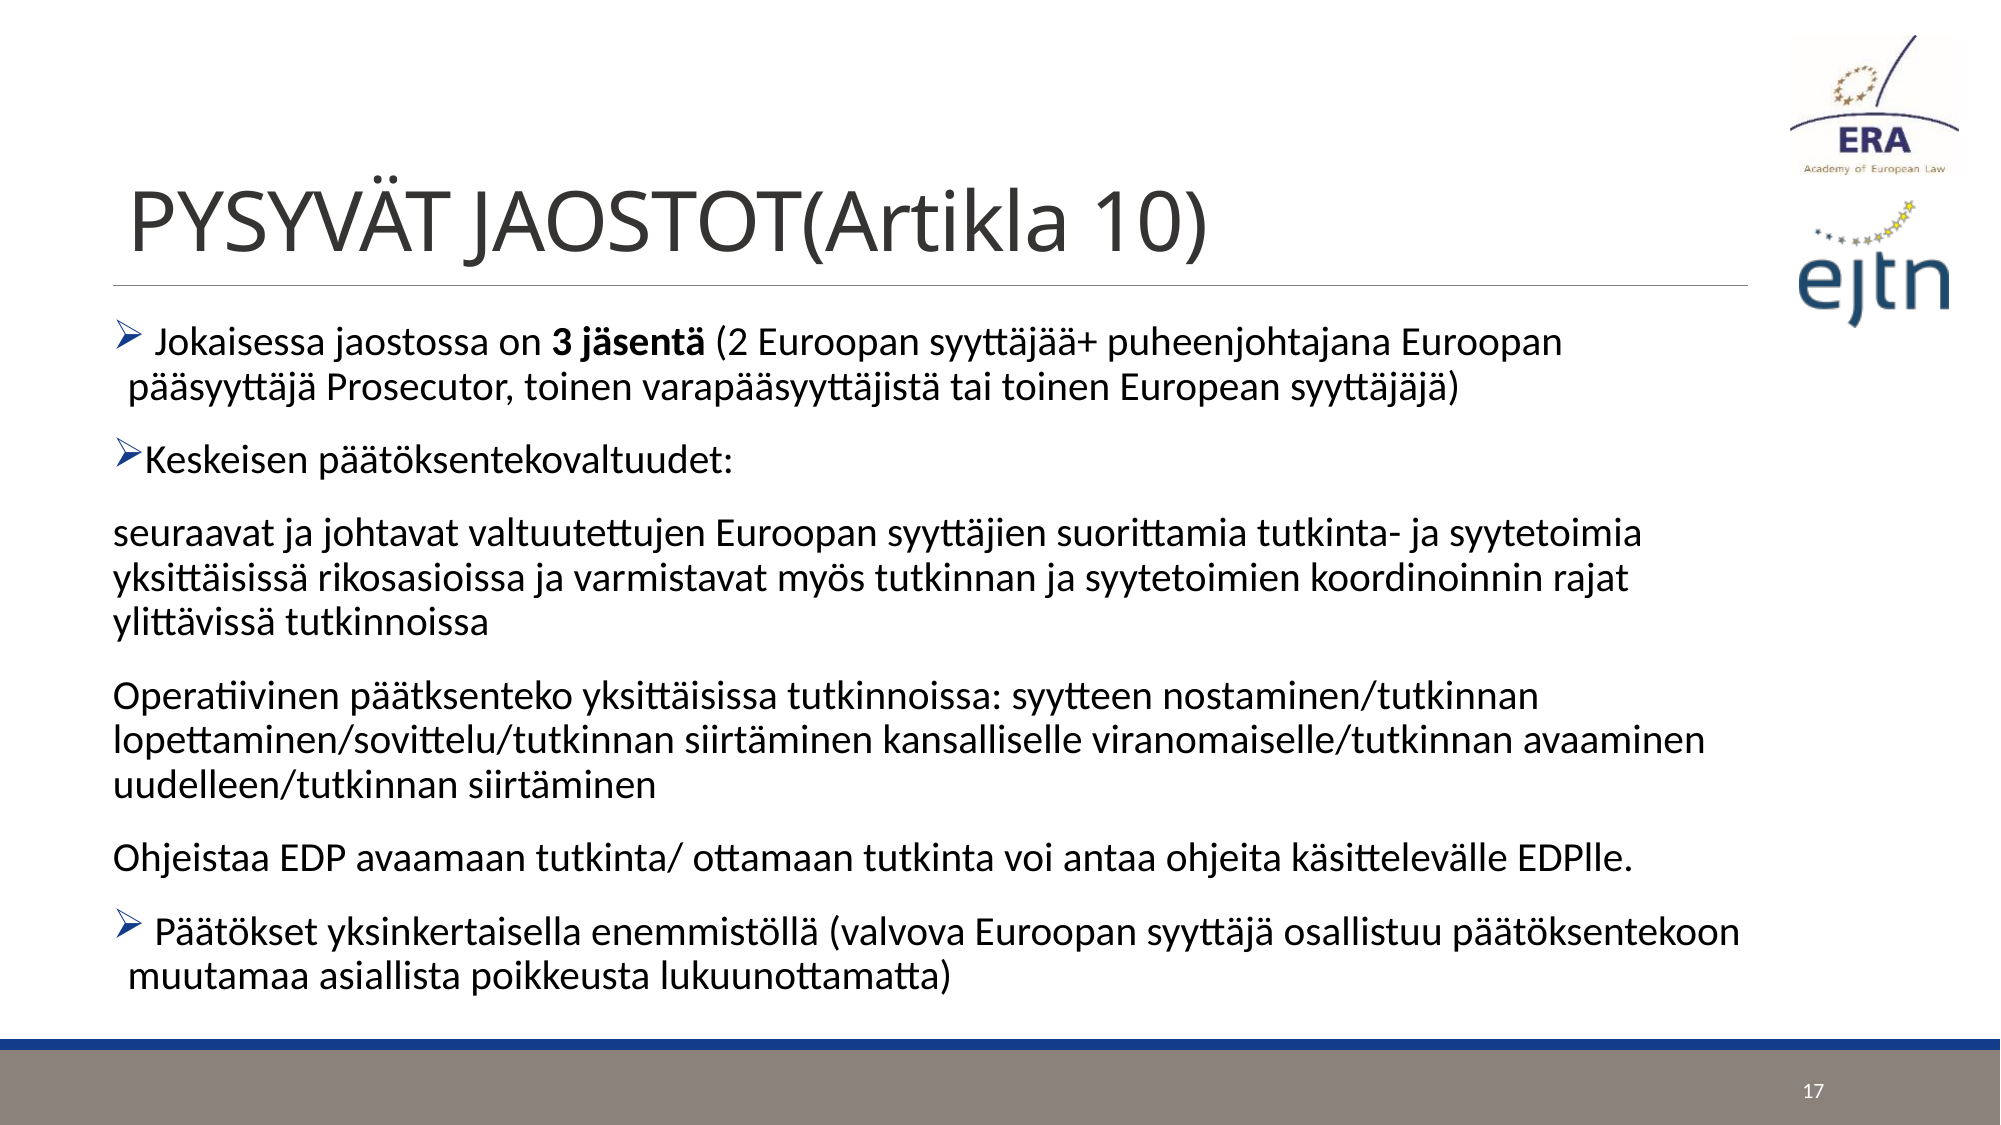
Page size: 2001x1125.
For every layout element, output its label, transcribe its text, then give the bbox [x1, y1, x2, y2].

picture [1790, 35, 1959, 175]
slide_number 17 [1624, 1059, 1840, 1120]
title PYSYVÄT JAOSTOT(Artikla 10) [112, 38, 1748, 277]
list Jokaisessa jaostossa on 3 jäsentä (2 Euroopan syyttäjää+ puheenjohtajana Euroopan pääsyyttäjä Prosecutor, toinen varapääsyyttäjistä tai toinen European syyttäjäjä) Keskeisen päätöksentekovaltuudet: seuraavat ja johtavat valtuutettujen Euroopan syyttäjien suorittamia tutkinta- ja syytetoimia yksittäisissä rikosasioissa ja varmistavat myös tutkinnan ja syytetoimien koordinoinnin rajat ylittävissä tutkinnoissa Operatiivinen päätksenteko yksittäisissa tutkinnoissa: syytteen nostaminen/tutkinnan lopettaminen/sovittelu/tutkinnan siirtäminen kansalliselle viranomaiselle/tutkinnan avaaminen uudelleen/tutkinnan siirtäminen Ohjeistaa EDP avaamaan tutkinta/ ottamaan tutkinta voi antaa ohjeita käsittelevälle EDPlle. Päätökset yksinkertaisella enemmistöllä (valvova Euroopan syyttäjä osallistuu päätöksentekoon muutamaa asiallista poikkeusta lukuunottamatta) [112, 312, 1748, 1013]
picture [1799, 199, 1949, 328]
